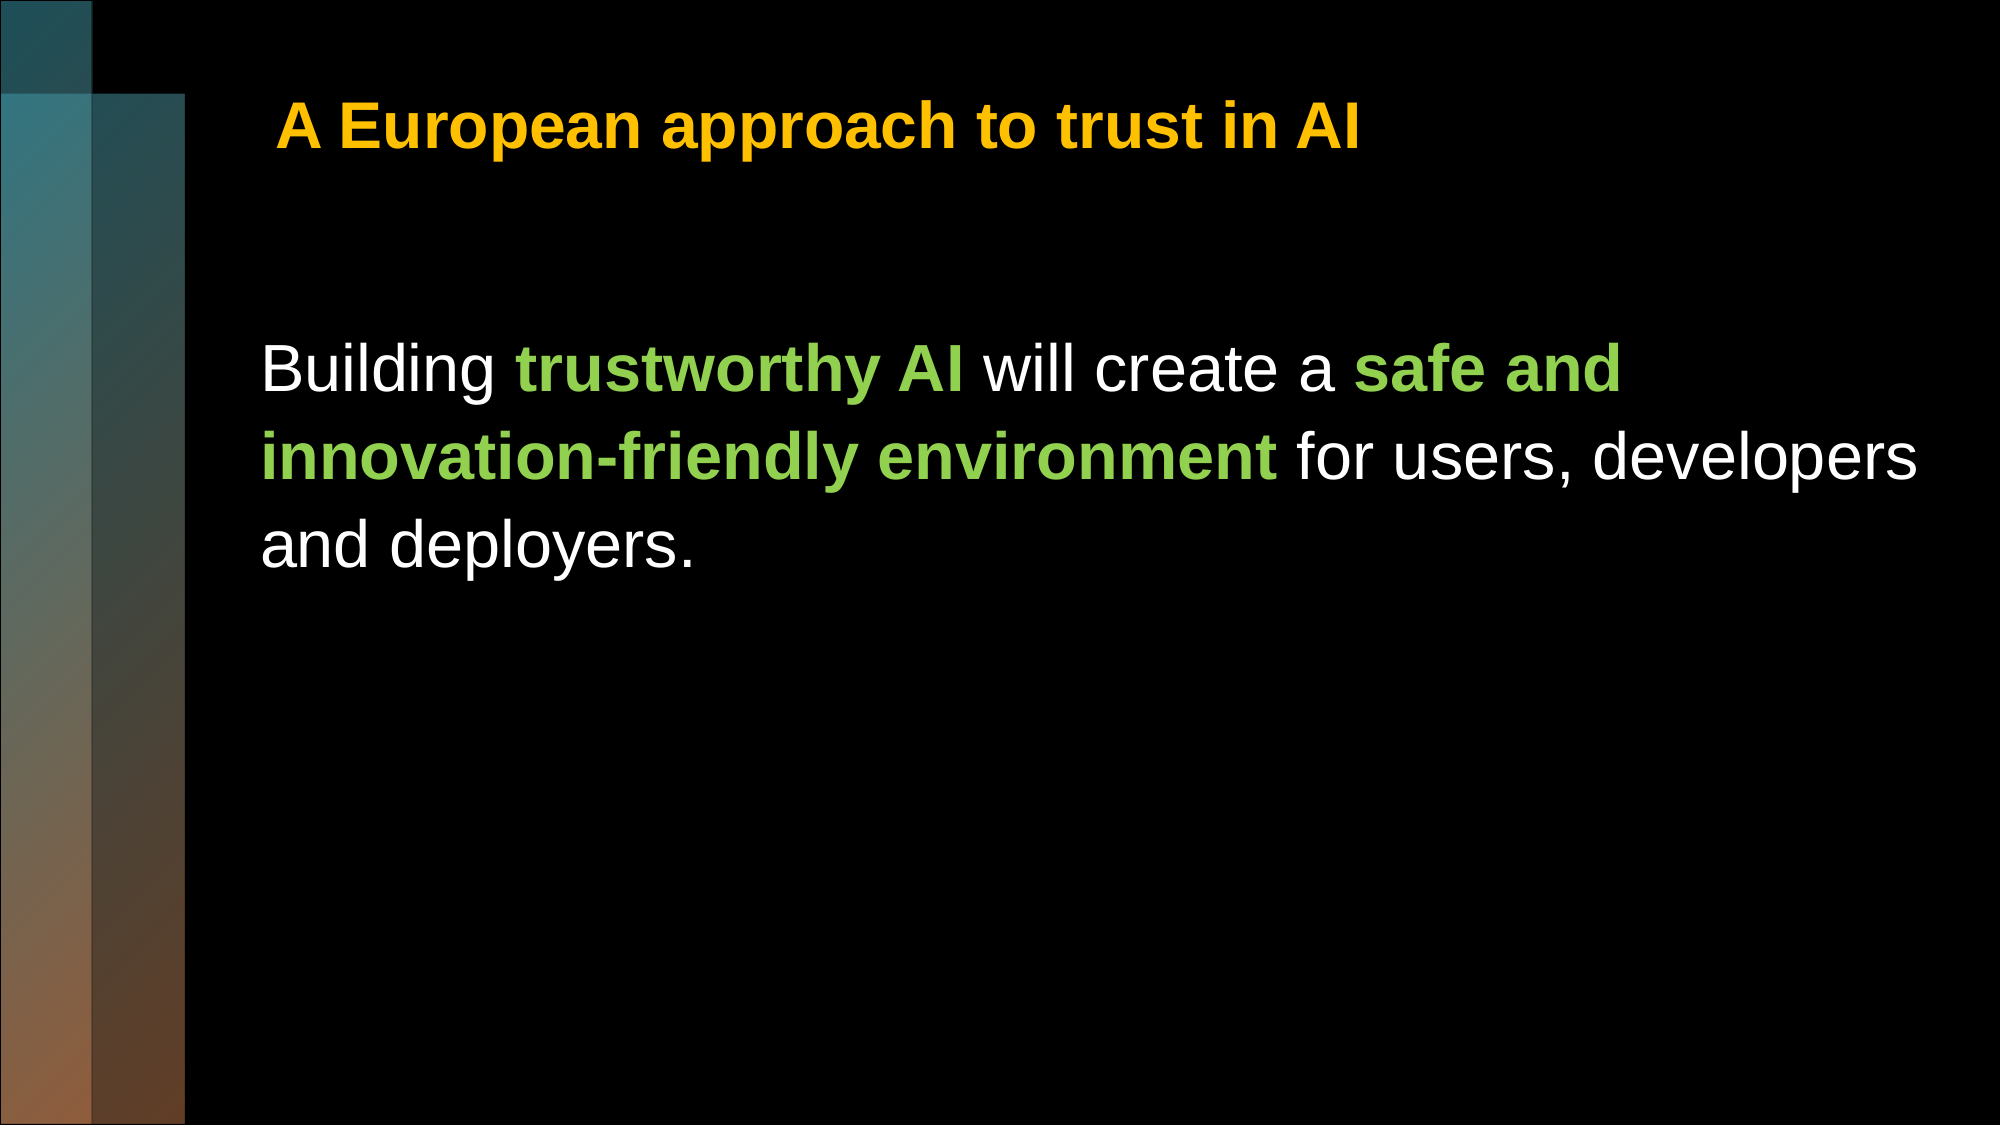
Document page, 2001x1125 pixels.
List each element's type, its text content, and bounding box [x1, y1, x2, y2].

title A European approach to trust in AI [260, 74, 2000, 329]
list Building trustworthy AI will create a safe and innovation-friendly environment for users, developers and deployers. [226, 309, 1966, 1004]
